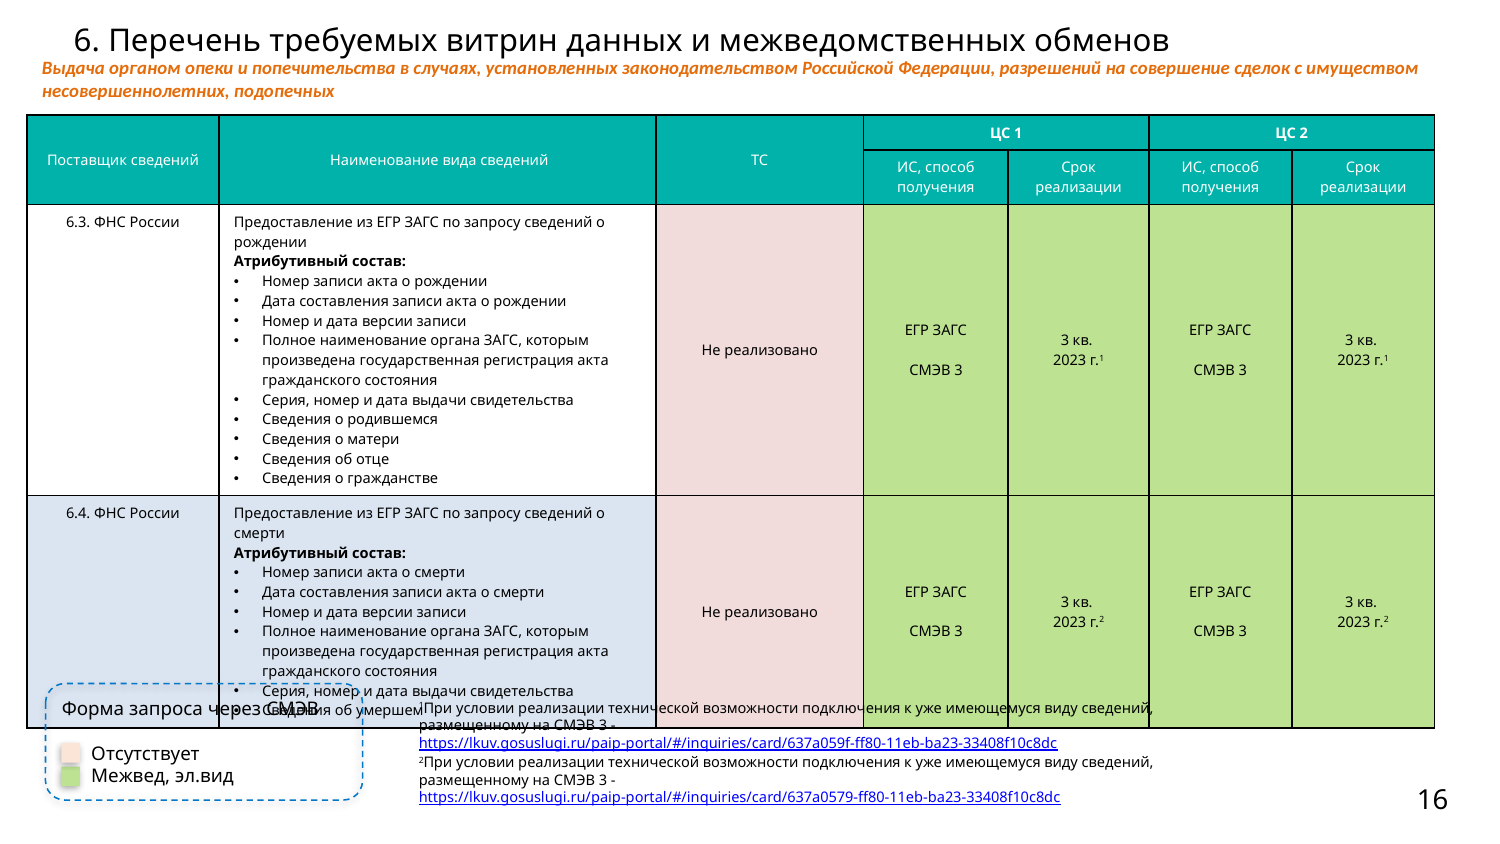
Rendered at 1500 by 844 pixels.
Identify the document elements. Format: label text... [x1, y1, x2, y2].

table_cell ЕГР ЗАГС СМЭВ 3 [1150, 205, 1291, 495]
table_header Поставщик сведений [28, 116, 218, 204]
table_header ЦС 2 [1150, 116, 1434, 149]
table_cell 3 кв. 2023 г.1 [1009, 205, 1148, 495]
table_header ЦС 1 [864, 116, 1148, 149]
text_box [44, 682, 364, 801]
table_header ТС [657, 116, 863, 204]
table_cell ЕГР ЗАГС СМЭВ 3 [864, 496, 1007, 691]
table_cell Не реализовано [657, 496, 863, 691]
table_cell ИС, способ получения [864, 151, 1007, 204]
table_header Наименование вида сведений [220, 116, 655, 204]
table_cell 3 кв. 2023 г.2 [1293, 496, 1434, 727]
table_cell ИС, способ получения [1150, 151, 1291, 204]
table_cell 6.4. ФНС России [28, 496, 218, 727]
table_cell 6.3. ФНС России [28, 205, 218, 495]
slide_number 16 [1416, 778, 1488, 824]
table_cell Срок реализации [1293, 151, 1434, 204]
table_cell Не реализовано [657, 205, 863, 495]
table_cell Предоставление из ЕГР ЗАГС по запросу сведений о смерти Атрибутивный состав: Номер записи акта о смерти Дата составления записи акта о смерти Номер и дата версии записи Полное наименование органа ЗАГС, которым произведена государственная регистрация акта гражданского состояния Серия, номер и дата выдачи свидетельства Сведения об умершем [220, 496, 655, 727]
table_cell 3 кв. 2023 г.2 [1009, 496, 1148, 691]
text_box 1При условии реализации технической возможности подключения к уже имеющемуся виду сведений, размещенному на СМЭВ 3 - https://lkuv.gosuslugi.ru/paip-portal/#/inquiries/card/637a059f-ff80-11eb-ba23-33408f10c8dc 2При условии реализации технической возможности подключения к уже имеющемуся виду сведений, размещенному на СМЭВ 3 - https://lkuv.gosuslugi.ru/paip-portal/#/inquiries/card/637a0579-ff80-11eb-ba23-33408f10c8dc [404, 691, 1272, 833]
text_box Выдача органом опеки и попечительства в случаях, установленных законодательством Российской Федерации, разрешений на совершение сделок с имуществом несовершеннолетних, подопечных [27, 48, 1477, 109]
table_cell Предоставление из ЕГР ЗАГС по запросу сведений о рождении Атрибутивный состав: Номер записи акта о рождении Дата составления записи акта о рождении Номер и дата версии записи Полное наименование органа ЗАГС, которым произведена государственная регистрация акта гражданского состояния Серия, номер и дата выдачи свидетельства Сведения о родившемся Сведения о матери Сведения об отце Сведения о гражданстве [220, 205, 655, 495]
table_cell 3 кв. 2023 г.1 [1293, 205, 1434, 495]
title 6. Перечень требуемых витрин данных и межведомственных обменов [73, 20, 1387, 48]
table_cell ЕГР ЗАГС СМЭВ 3 [1150, 496, 1291, 727]
table_cell ЕГР ЗАГС СМЭВ 3 [864, 205, 1007, 495]
table_cell Срок реализации [1009, 151, 1148, 204]
